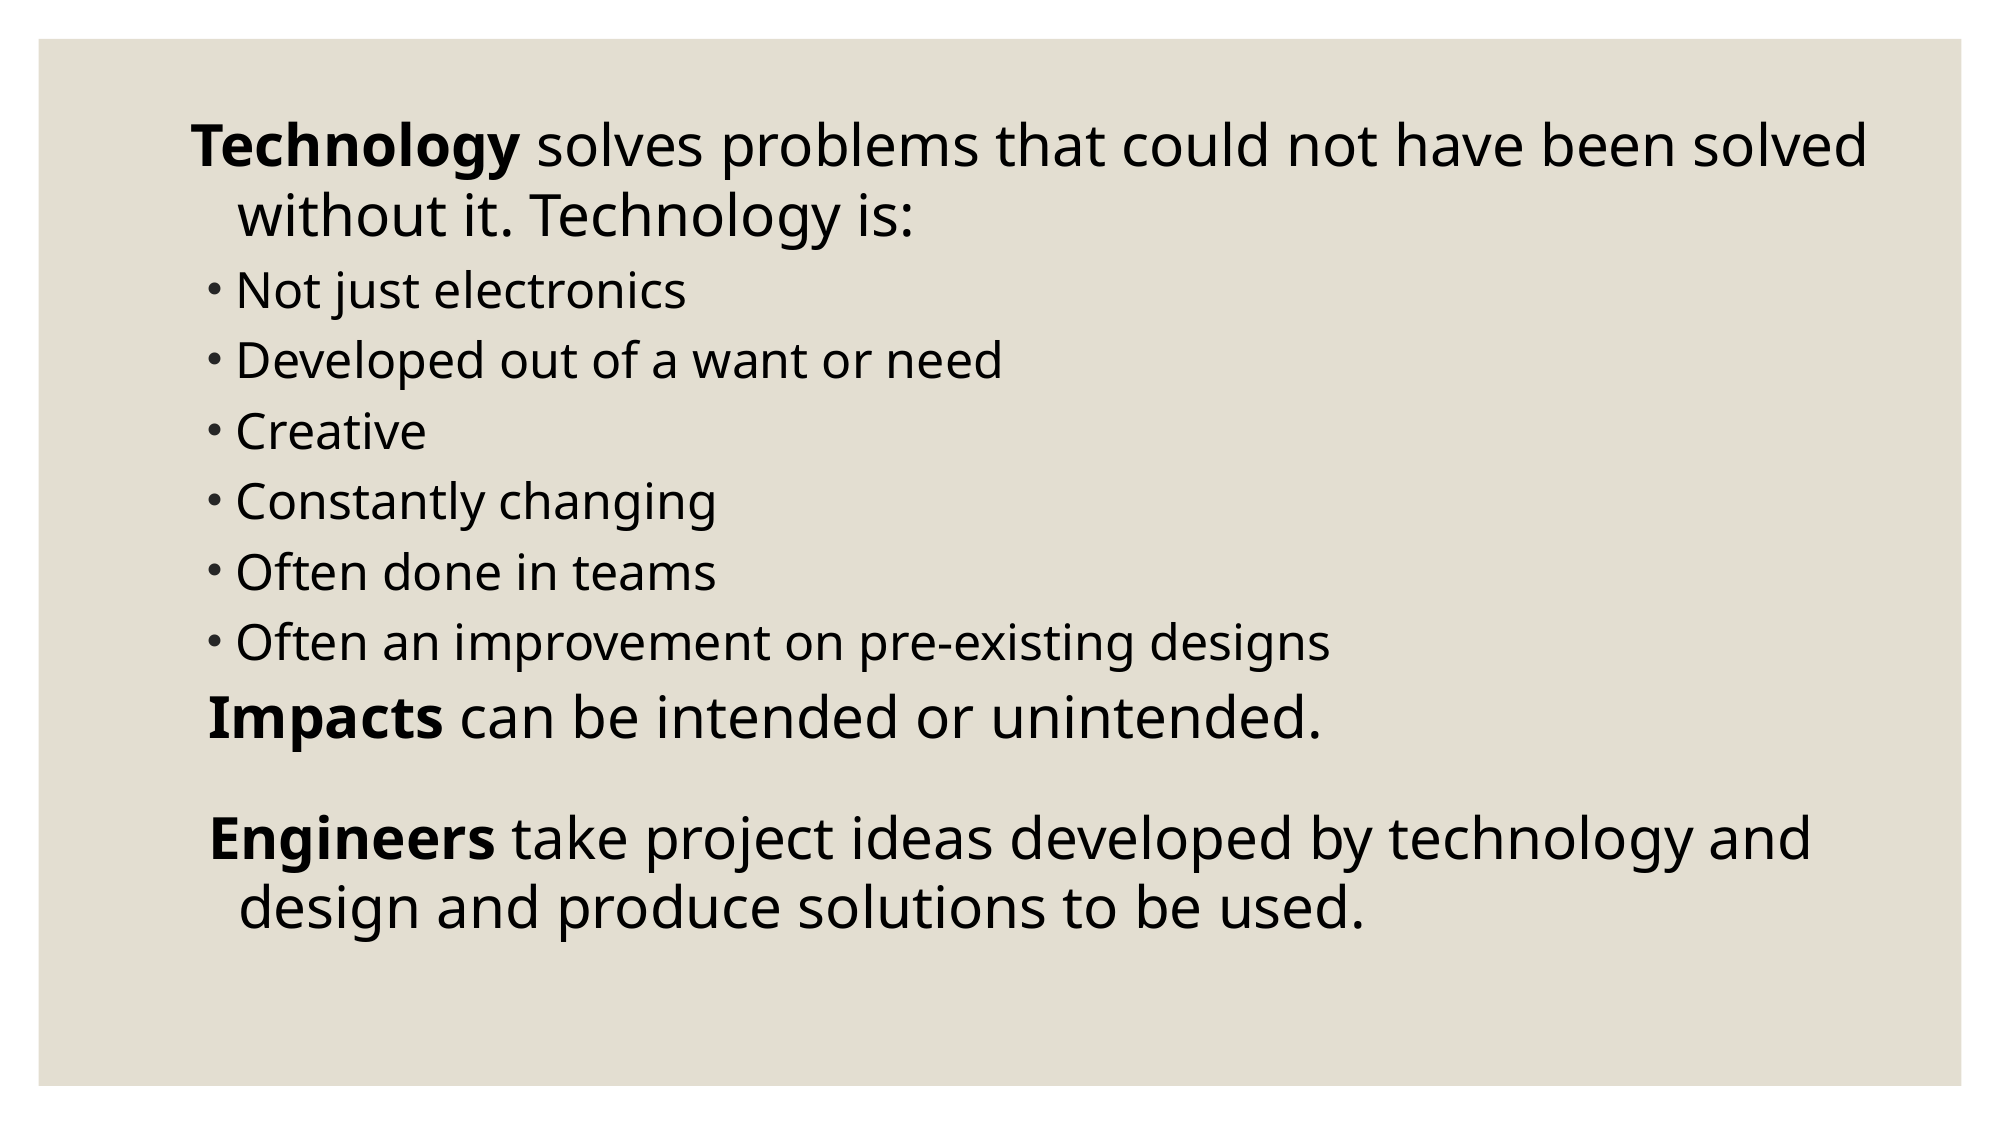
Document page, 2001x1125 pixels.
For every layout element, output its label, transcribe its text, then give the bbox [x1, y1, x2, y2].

list Technology solves problems that could not have been solved without it. Technology is: Not just electronics Developed out of a want or need Creative Constantly changing Often done in teams Often an improvement on pre-existing designs Impacts can be intended or unintended. Engineers take project ideas developed by technology and design and produce solutions to be used. [100, 100, 1906, 1011]
